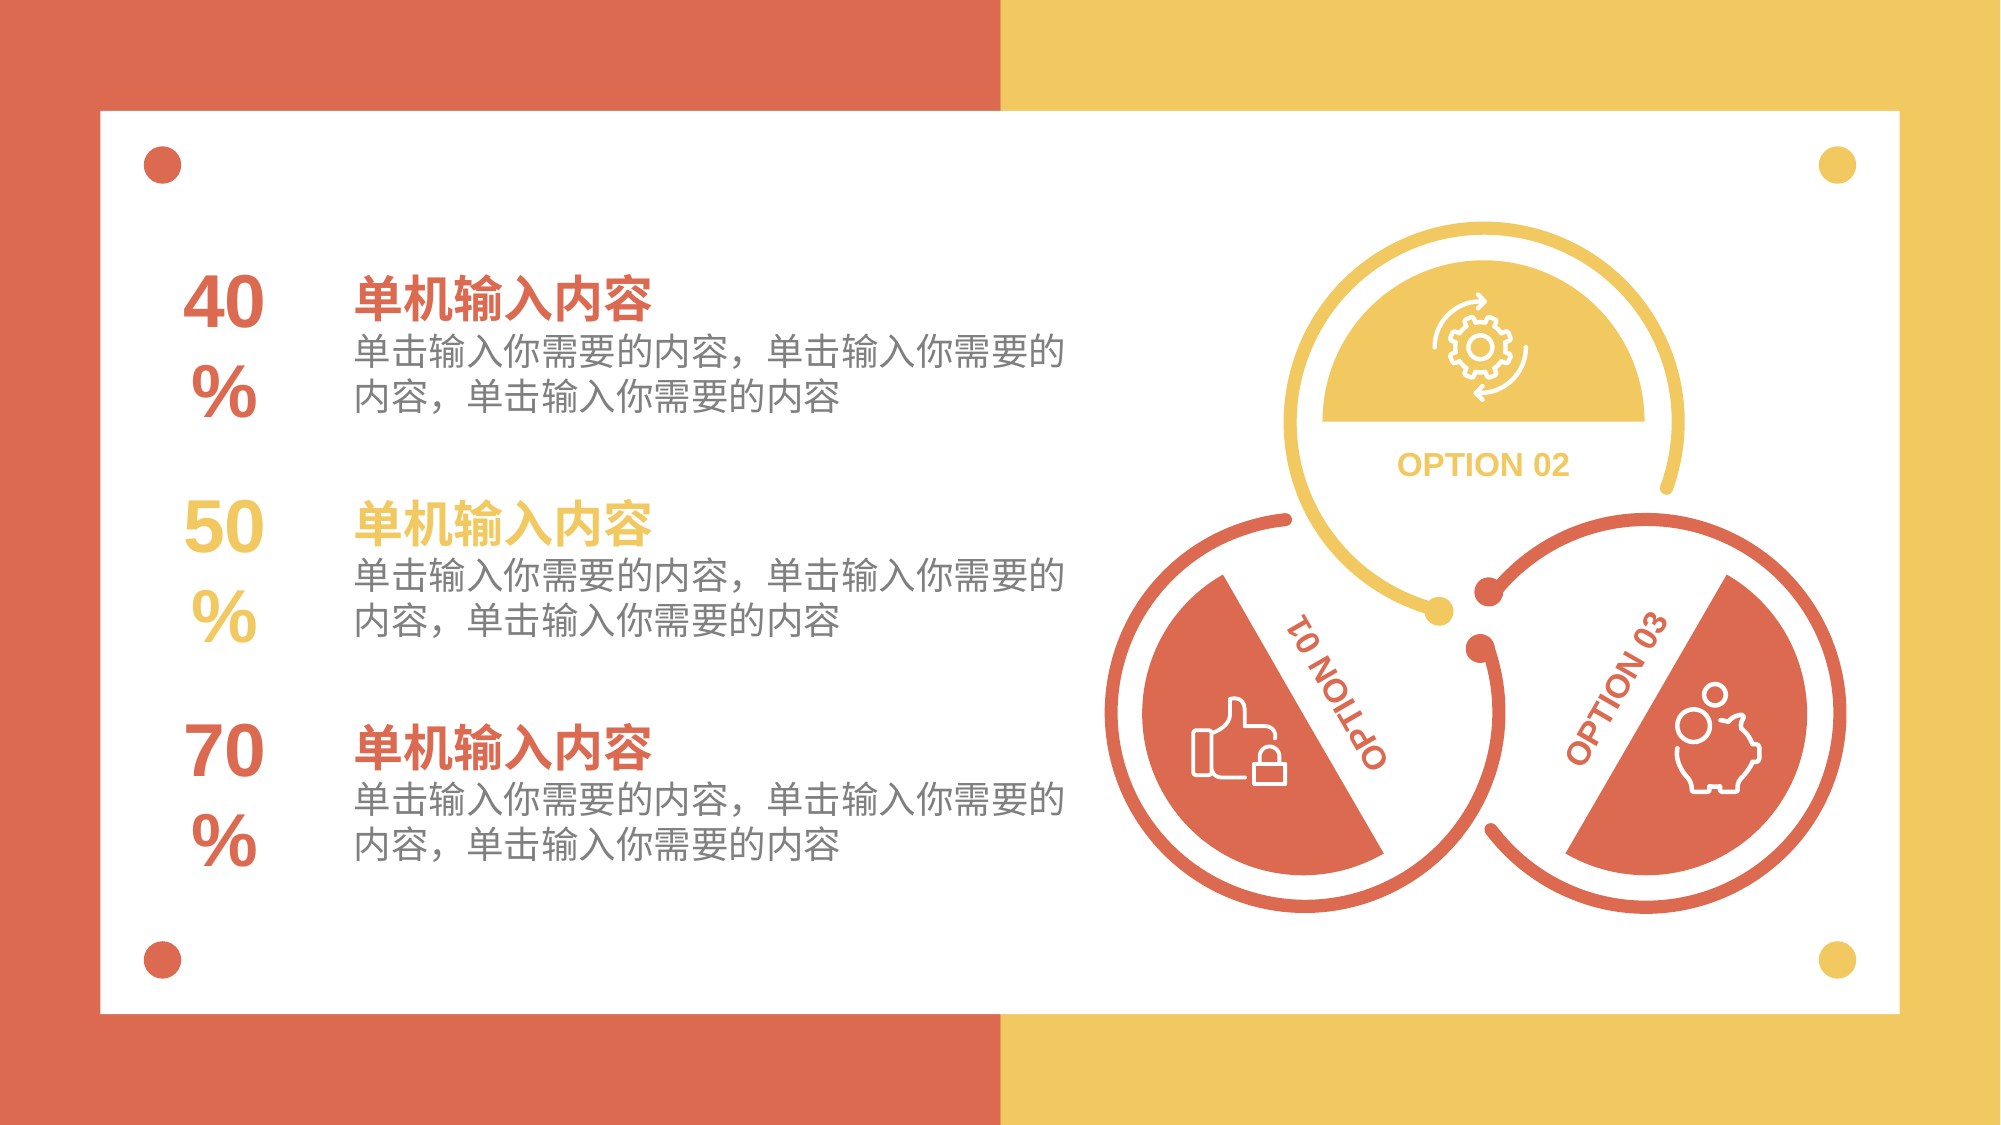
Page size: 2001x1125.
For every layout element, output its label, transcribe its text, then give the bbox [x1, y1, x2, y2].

text_box 70% [152, 701, 298, 882]
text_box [1472, 502, 1869, 932]
text_box [142, 145, 183, 185]
text_box [1817, 145, 1858, 185]
text_box 单机输入内容 单击输入你需要的内容，单击输入你需要的内容，单击输入你需要的内容 [353, 267, 1092, 418]
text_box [1674, 681, 1762, 794]
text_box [1432, 292, 1529, 402]
text_box [1817, 940, 1858, 980]
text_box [1191, 696, 1288, 786]
text_box 40% [152, 252, 298, 433]
text_box 单机输入内容 单击输入你需要的内容，单击输入你需要的内容，单击输入你需要的内容 [353, 491, 1092, 643]
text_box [1082, 512, 1511, 934]
text_box 单机输入内容 单击输入你需要的内容，单击输入你需要的内容，单击输入你需要的内容 [353, 716, 1082, 867]
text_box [1255, 193, 1693, 512]
text_box 50% [152, 476, 298, 658]
text_box [99, 110, 1901, 1015]
picture [0, 0, 2001, 1125]
text_box [142, 940, 183, 980]
